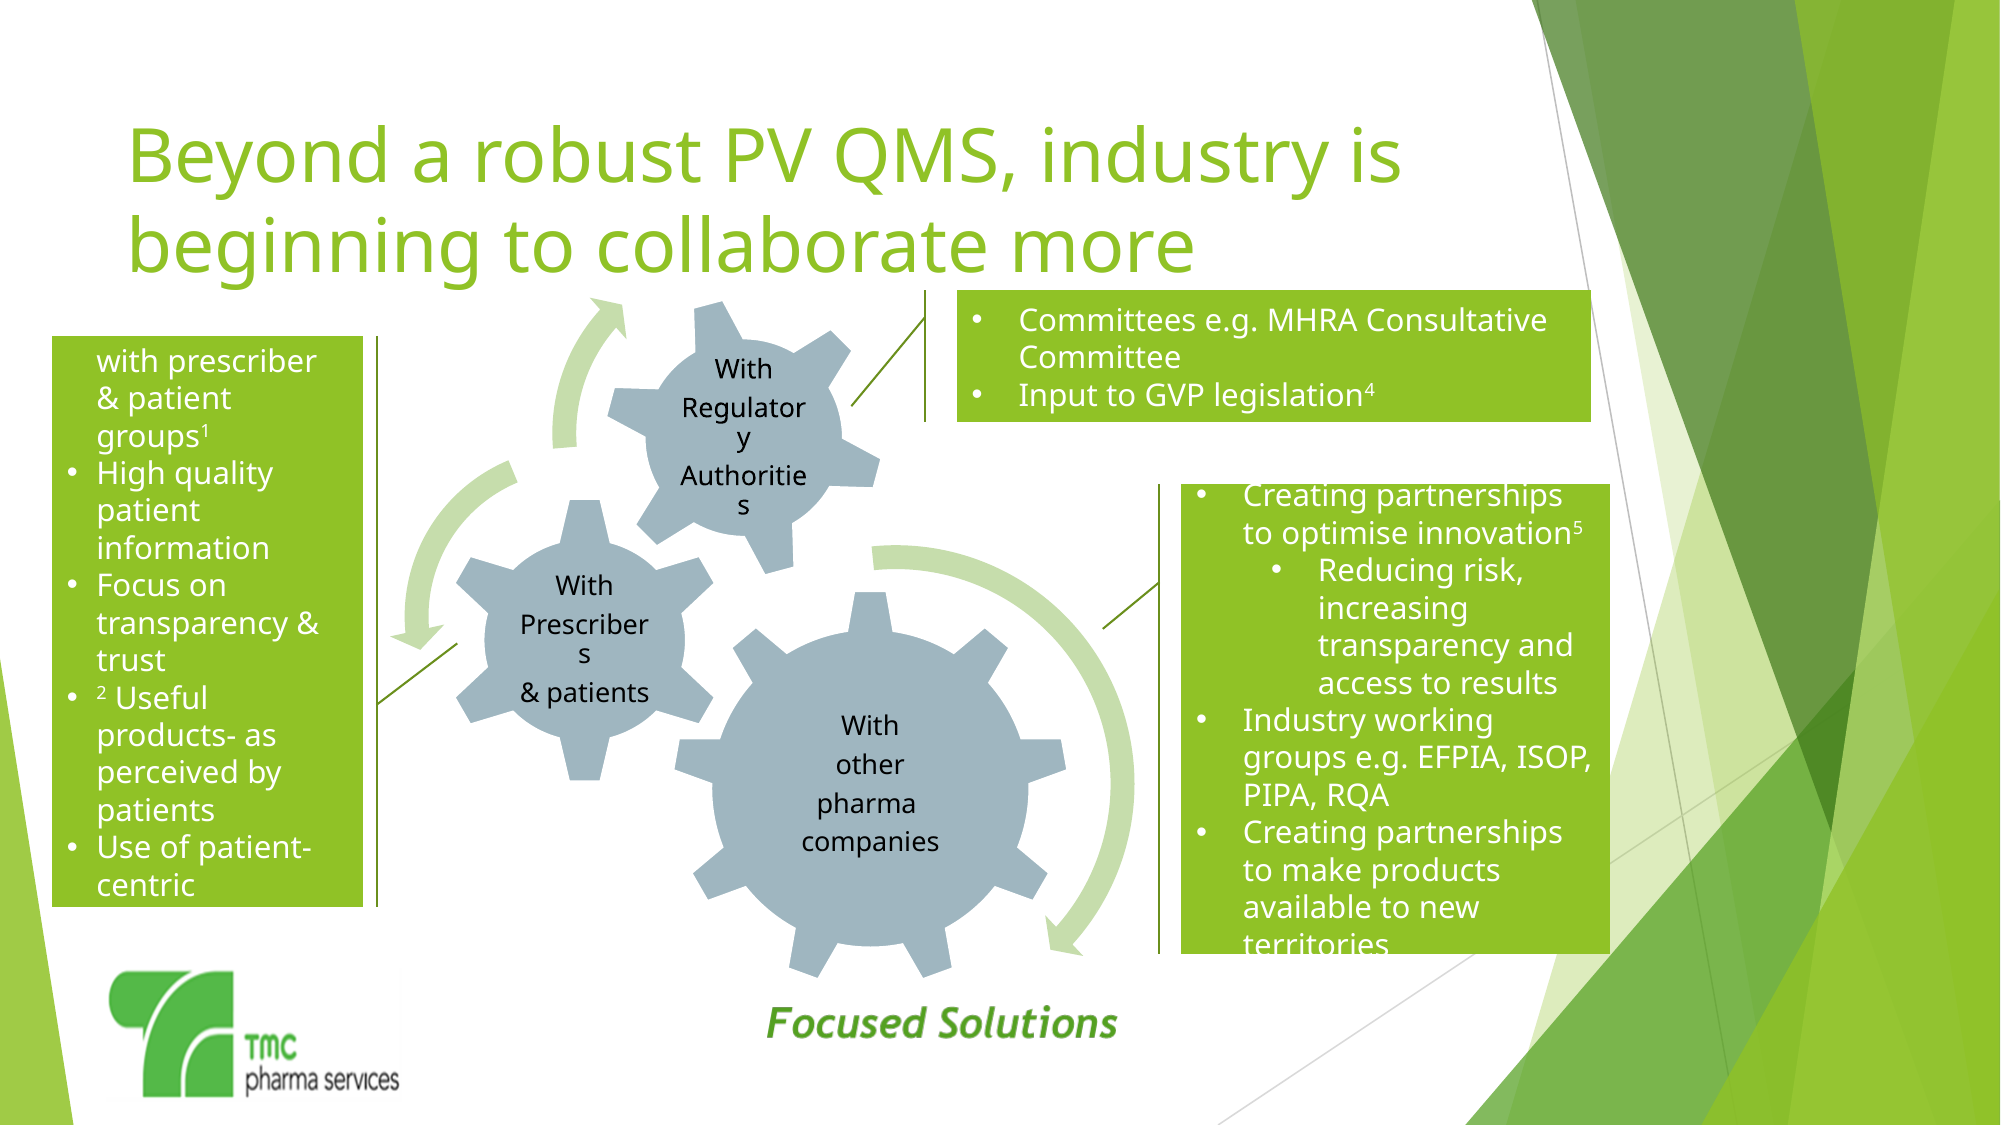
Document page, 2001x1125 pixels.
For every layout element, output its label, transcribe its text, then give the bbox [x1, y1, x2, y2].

text_box Creating partnerships to optimise innovation5 Reducing risk, increasing transparency and access to results Industry working groups e.g. EFPIA, ISOP, PIPA, RQA Creating partnerships to make products available to new territories [1375, 484, 1610, 954]
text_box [40, 264, 1375, 988]
text_box Committees e.g. MHRA Consultative Committee Input to GVP legislation4 [1375, 290, 1591, 422]
picture [741, 988, 1143, 1072]
picture [106, 988, 403, 1103]
title Beyond a robust PV QMS, industry is beginning to collaborate more [111, 99, 1522, 290]
